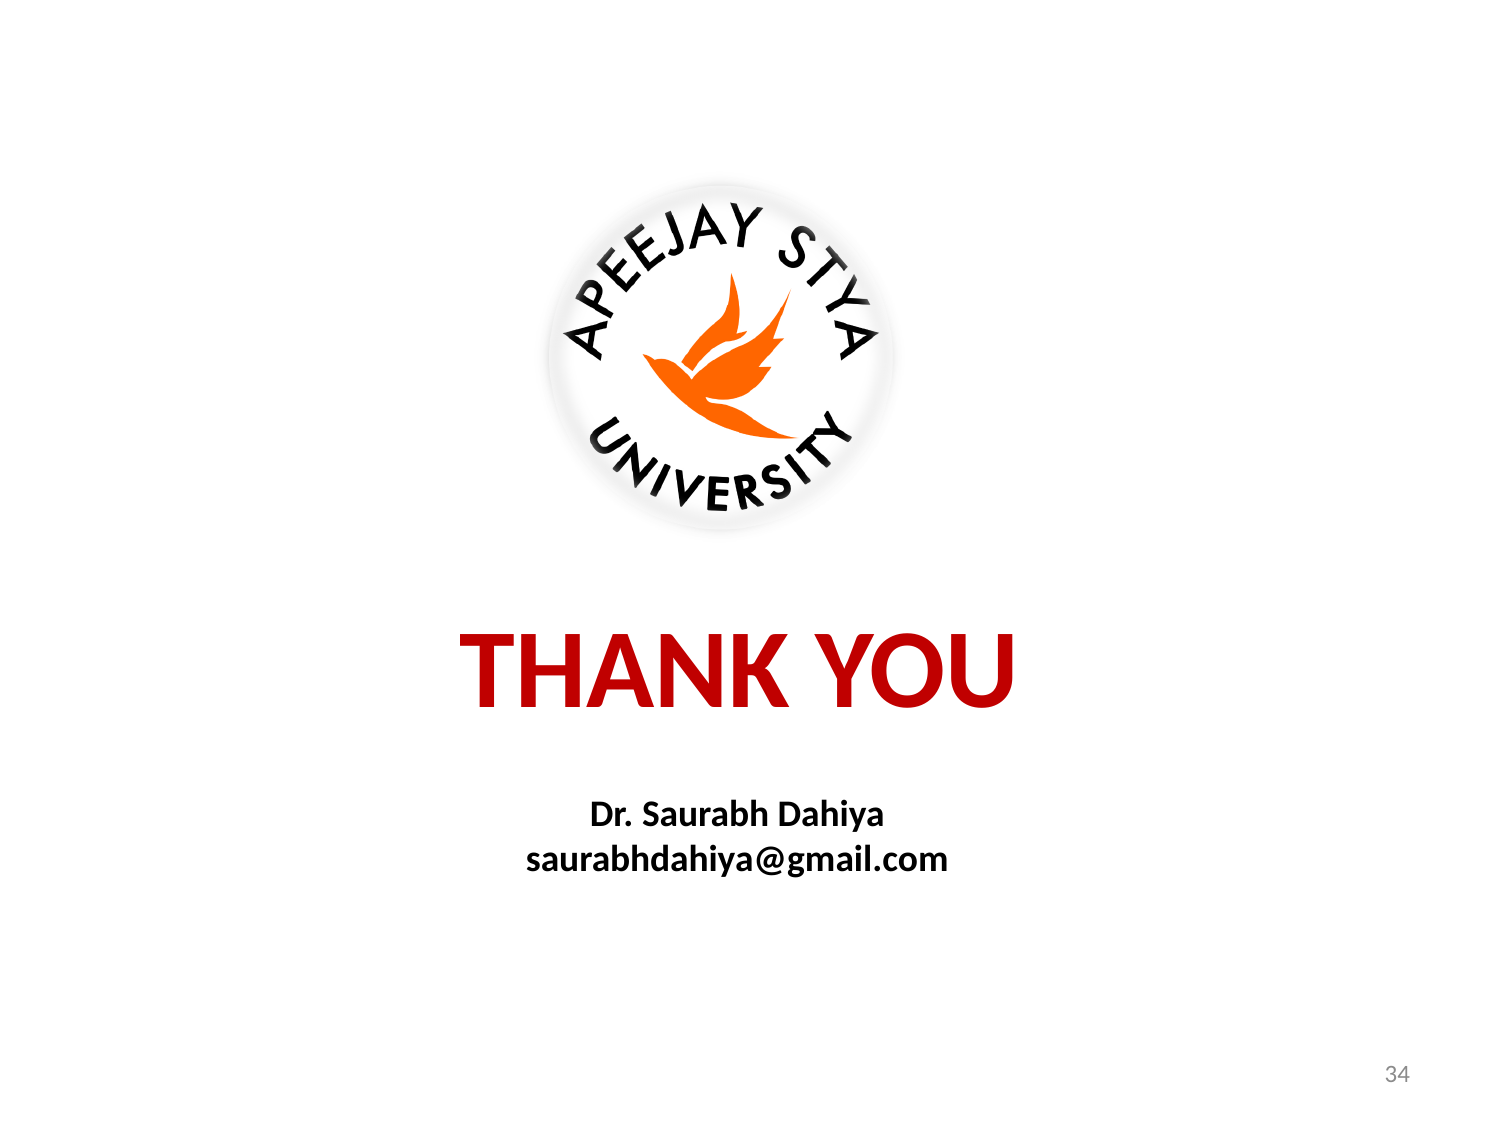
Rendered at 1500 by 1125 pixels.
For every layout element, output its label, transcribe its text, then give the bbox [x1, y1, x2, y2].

text_box Dr. Saurabh Dahiya saurabhdahiya@gmail.com [212, 781, 1263, 887]
text_box THANK YOU [329, 587, 1150, 738]
picture [537, 174, 904, 541]
slide_number 34 [1074, 1042, 1425, 1103]
